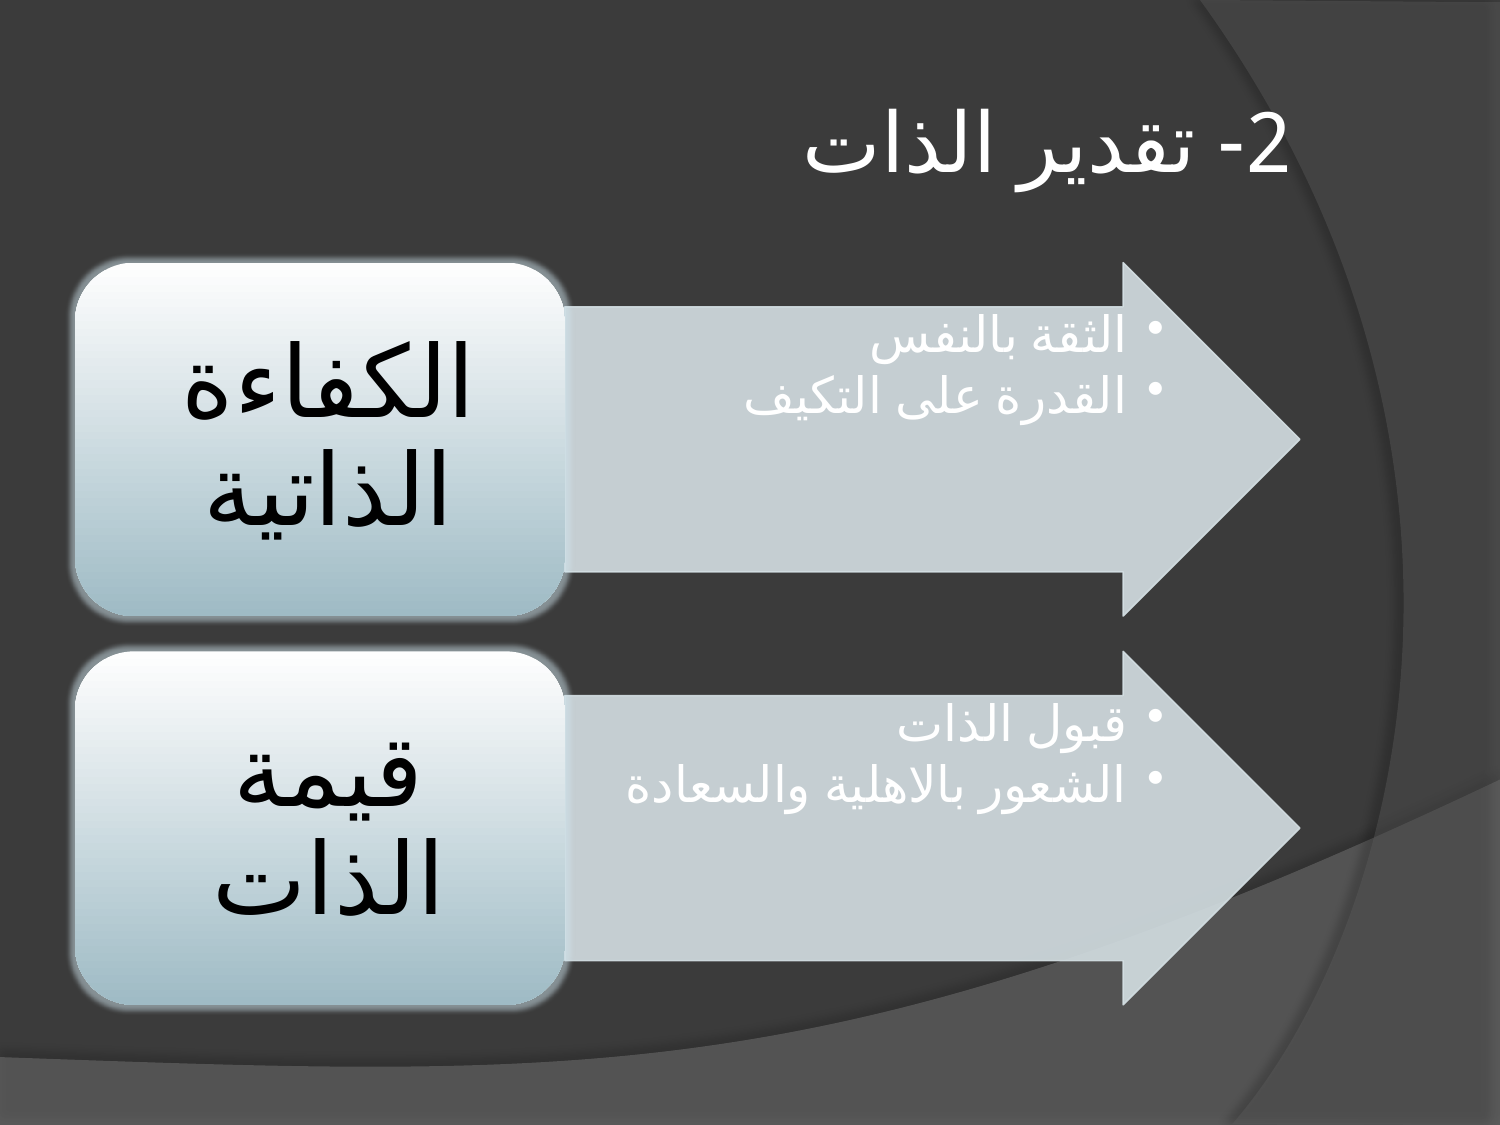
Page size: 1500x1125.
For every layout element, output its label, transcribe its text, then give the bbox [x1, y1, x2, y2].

title 2- تقدير الذات [75, 45, 1300, 233]
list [74, 262, 1301, 1006]
